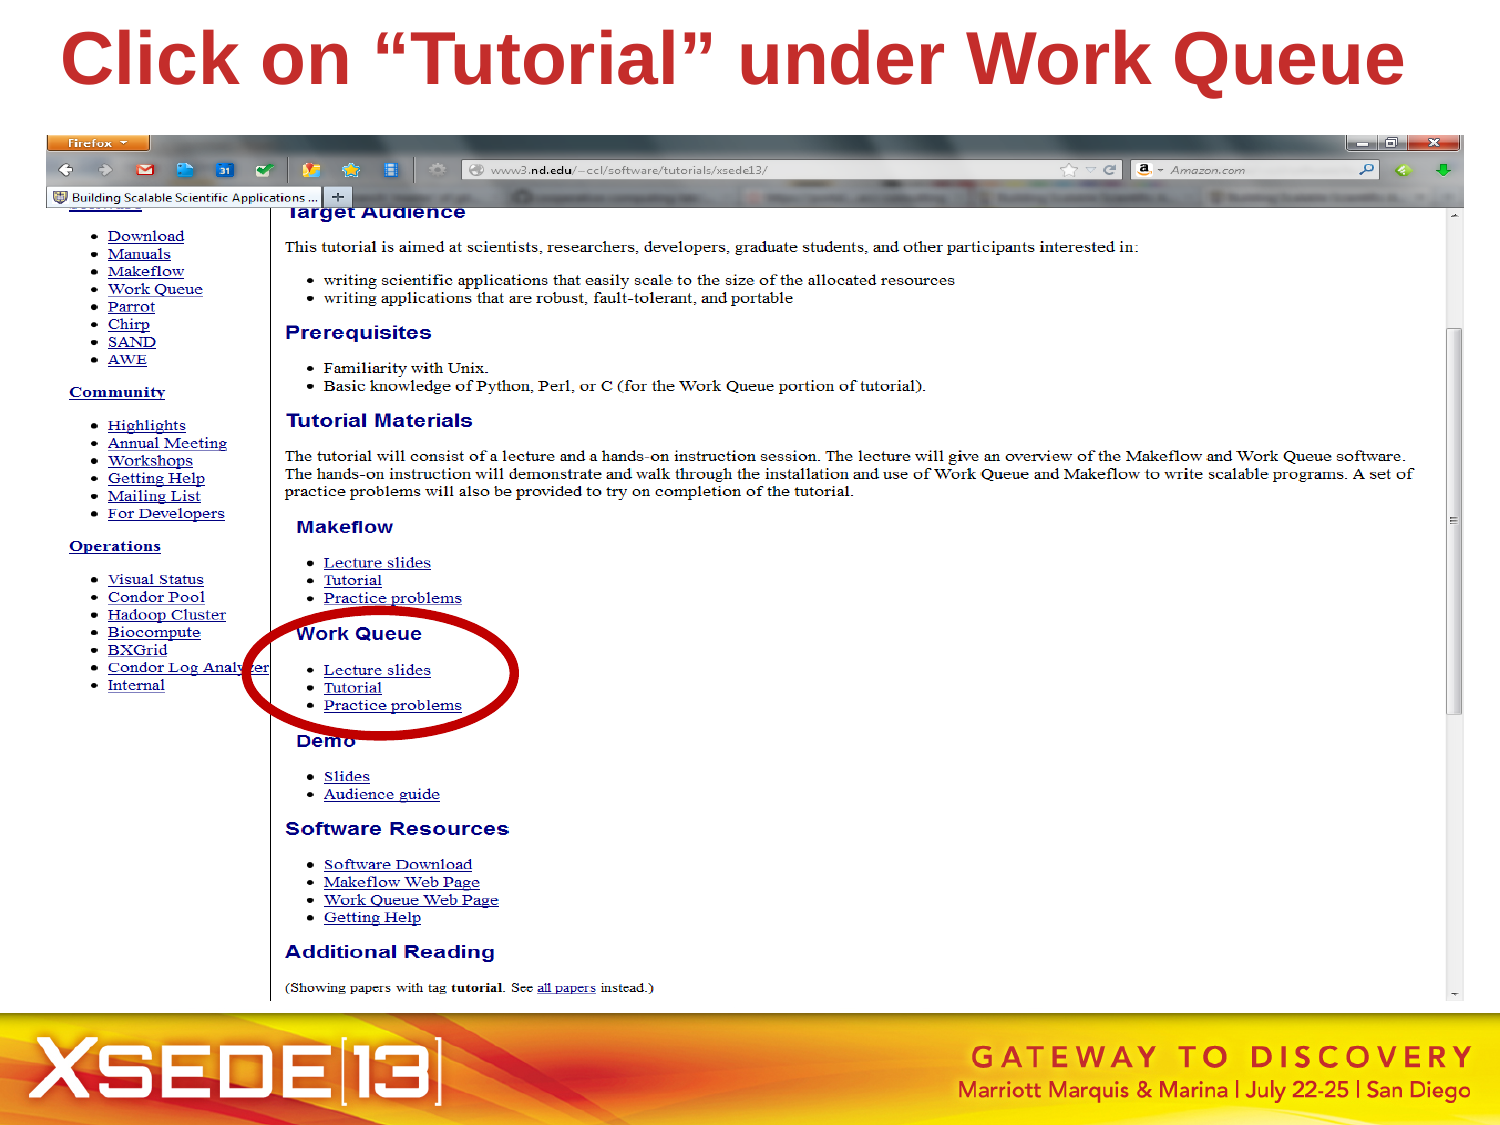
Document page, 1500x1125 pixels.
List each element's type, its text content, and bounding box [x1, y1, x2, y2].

text_box Click on “Tutorial” under Work Queue [46, 2, 1464, 134]
picture [0, 134, 1500, 1125]
